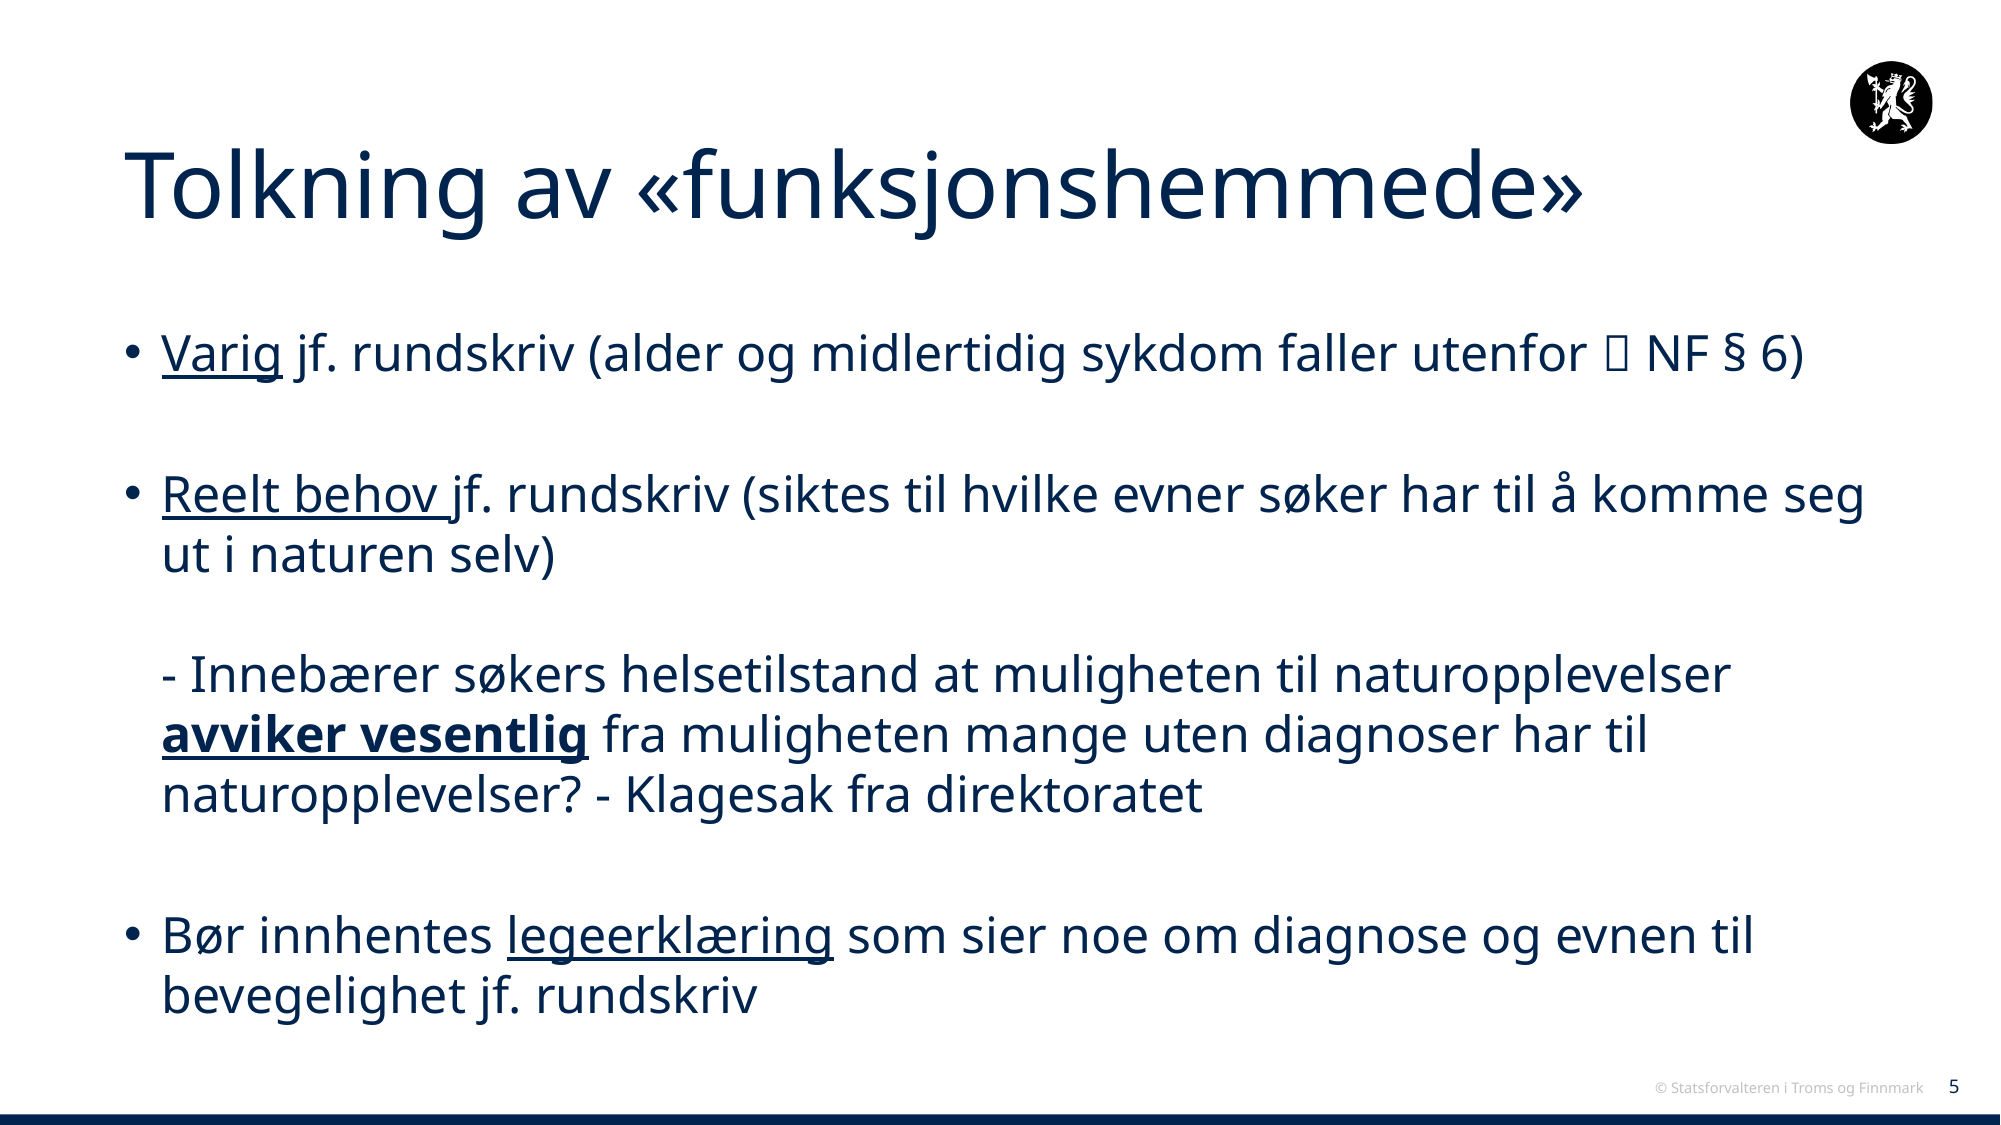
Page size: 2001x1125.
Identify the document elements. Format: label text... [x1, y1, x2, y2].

picture [1850, 61, 1934, 144]
list Varig jf. rundskriv (alder og midlertidig sykdom faller utenfor  NF § 6) Reelt behov jf. rundskriv (siktes til hvilke evner søker har til å komme seg ut i naturen selv) - Innebærer søkers helsetilstand at muligheten til naturopplevelser avviker vesentlig fra muligheten mange uten diagnoser har til naturopplevelser? - Klagesak fra direktoratet Bør innhentes legeerklæring som sier noe om diagnose og evnen til bevegelighet jf. rundskriv [109, 314, 1914, 1035]
title Tolkning av «funksjonshemmede» [109, 40, 1827, 245]
